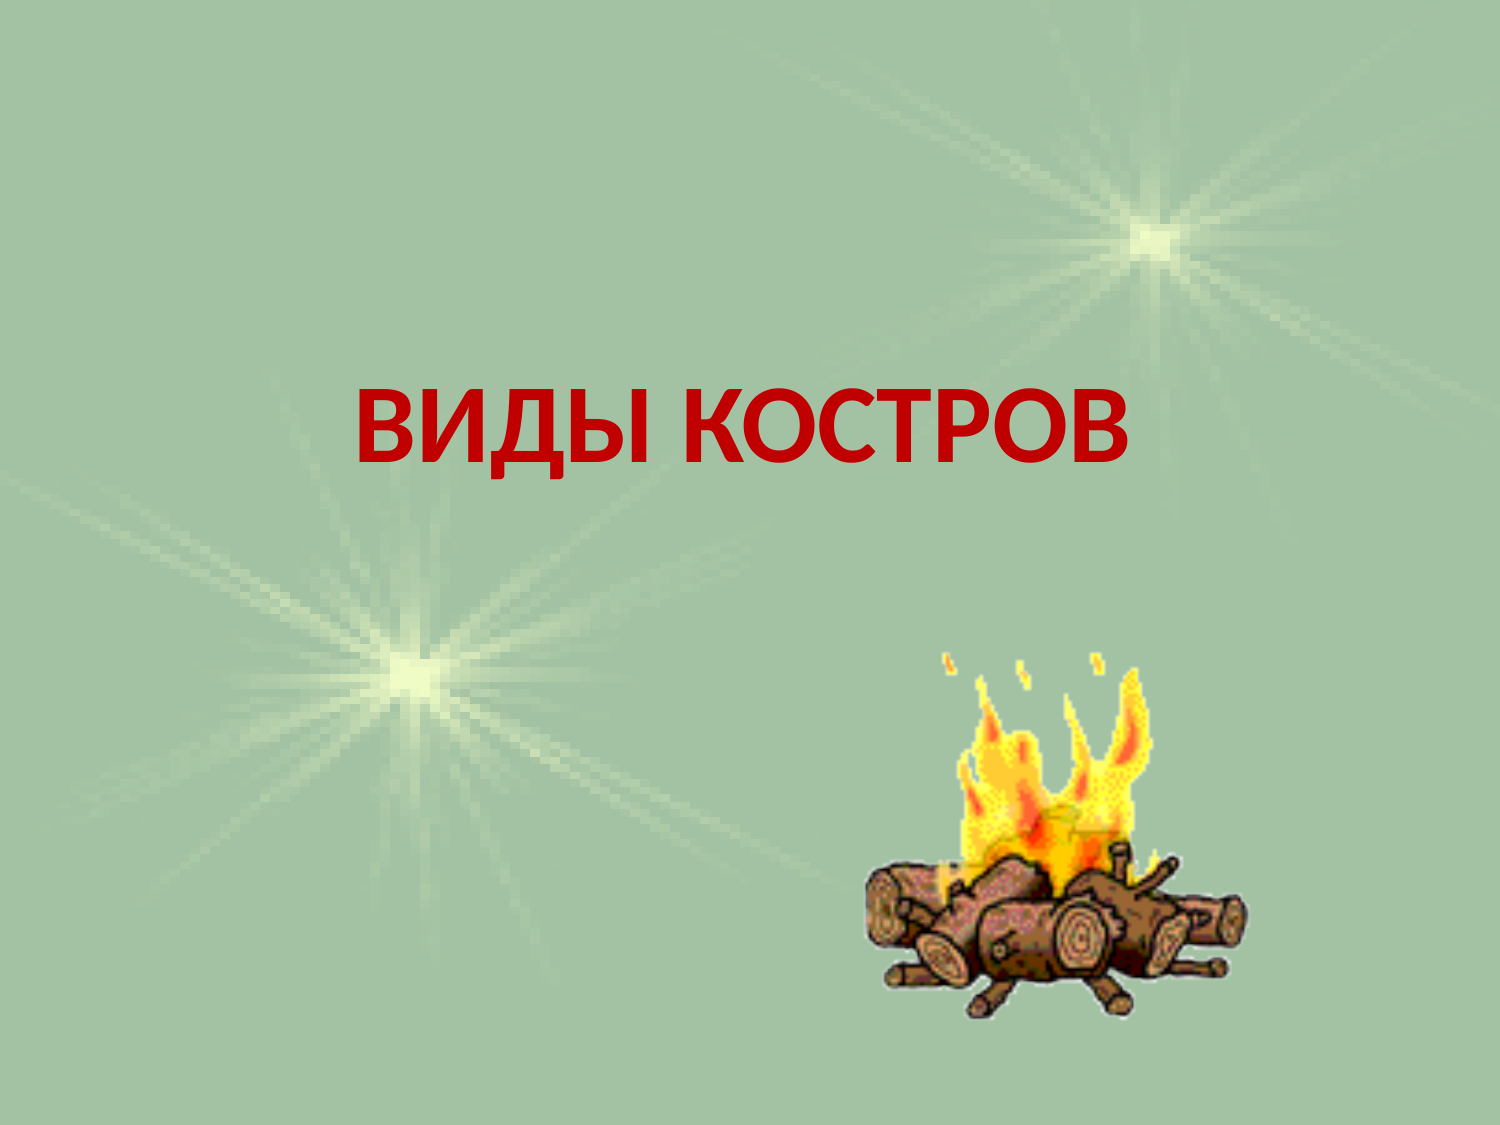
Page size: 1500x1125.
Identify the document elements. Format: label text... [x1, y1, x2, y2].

title ВИДЫ КОСТРОВ [105, 269, 1381, 565]
picture [0, 0, 1500, 1125]
